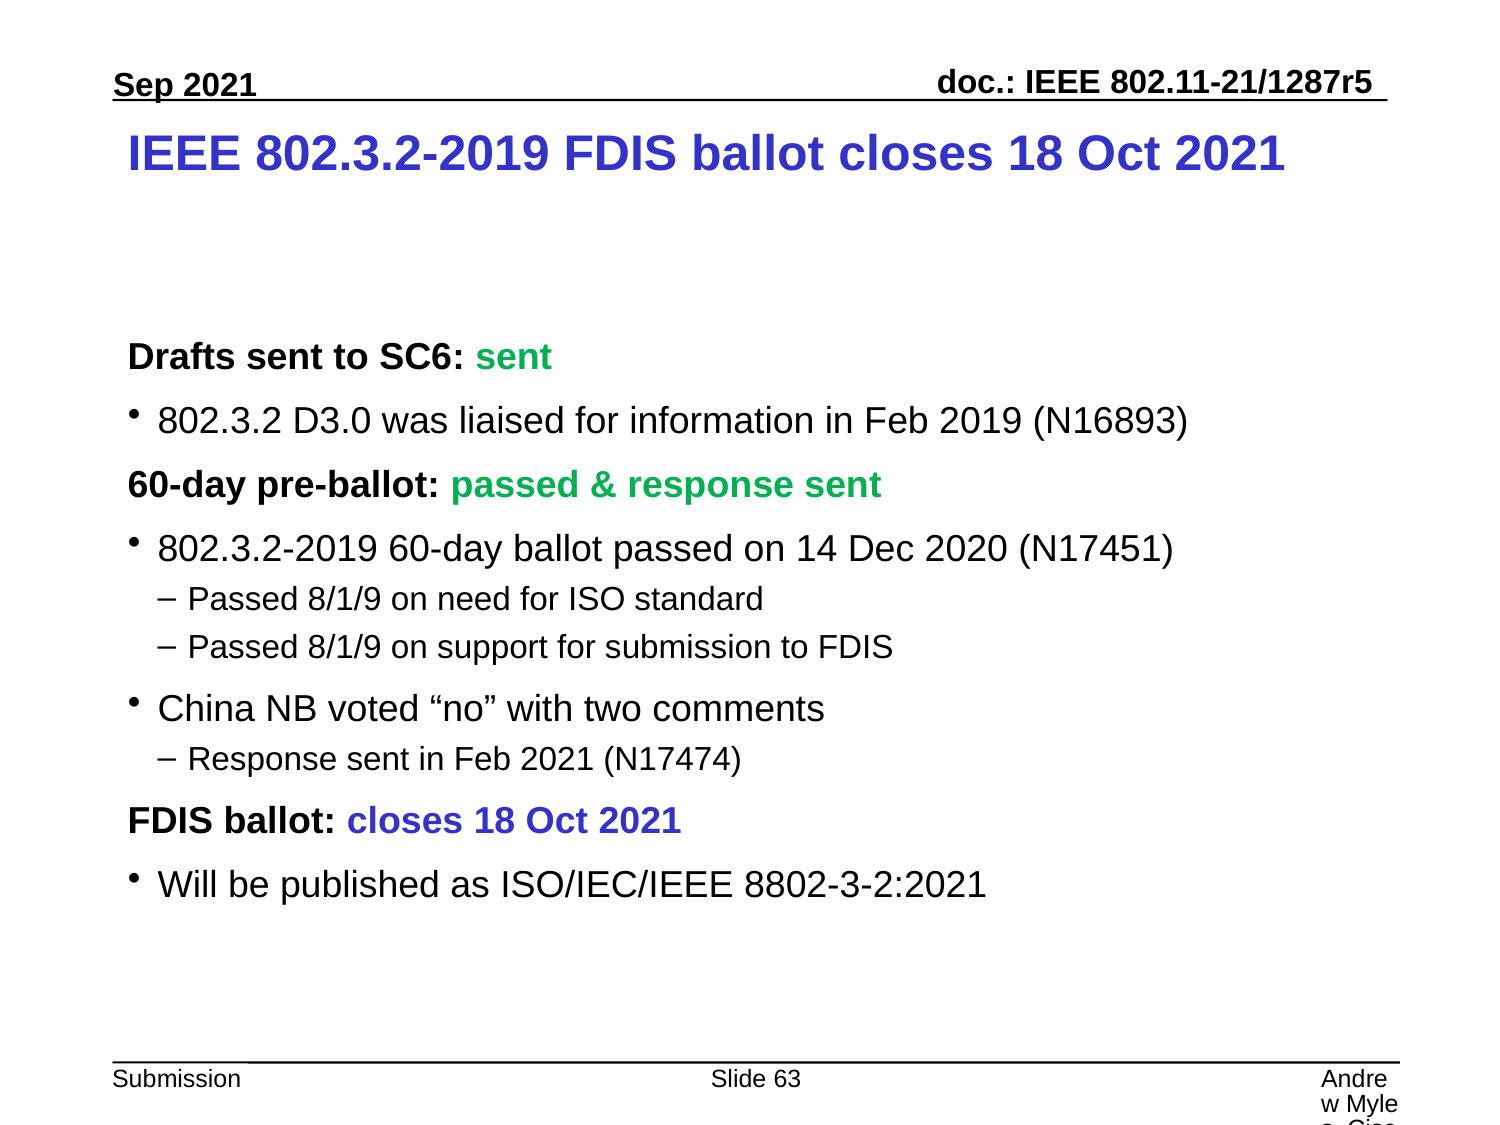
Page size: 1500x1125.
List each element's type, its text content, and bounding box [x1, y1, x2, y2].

footer Andrew Myles, Cisco [1320, 1061, 1402, 1093]
title IEEE 802.3.2-2019 FDIS ballot closes 18 Oct 2021 [112, 112, 1388, 288]
slide_number Slide 63 [709, 1061, 803, 1093]
list Drafts sent to SC6: sent 802.3.2 D3.0 was liaised for information in Feb 2019 (N16893) 60-day pre-ballot: passed & response sent 802.3.2-2019 60-day ballot passed on 14 Dec 2020 (N17451) Passed 8/1/9 on need for ISO standard Passed 8/1/9 on support for submission to FDIS China NB voted “no” with two comments Response sent in Feb 2021 (N17474) FDIS ballot: closes 18 Oct 2021 Will be published as ISO/IEC/IEEE 8802-3-2:2021 [112, 324, 1388, 1000]
